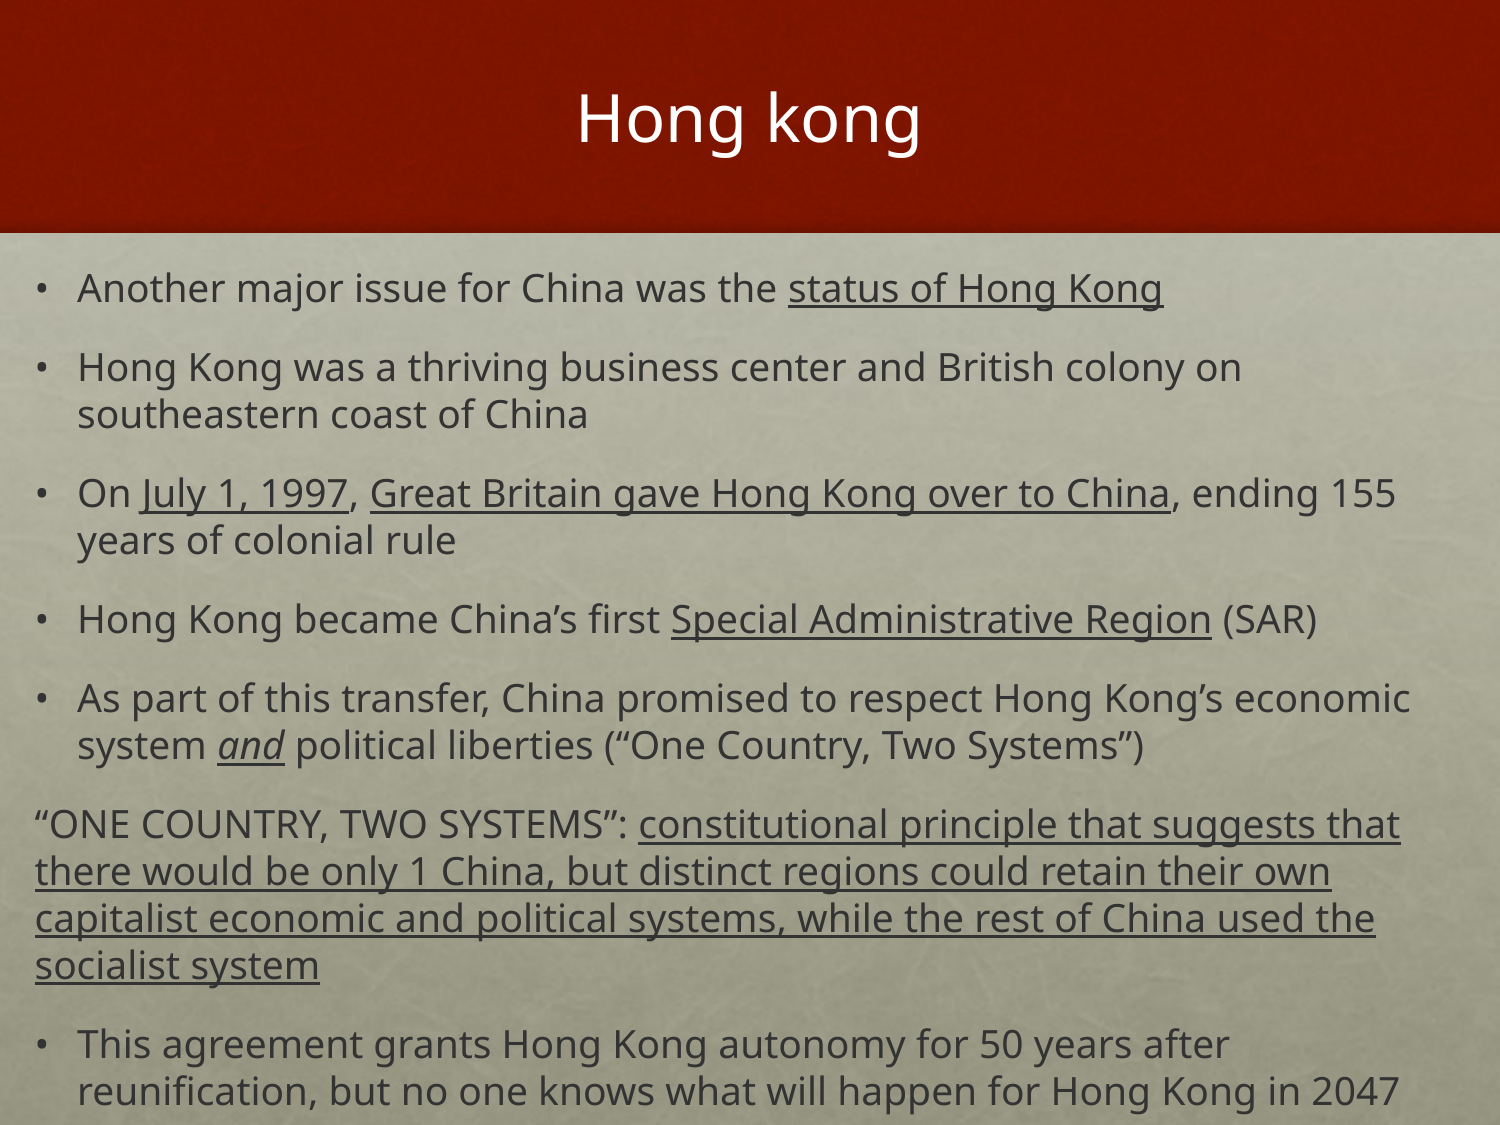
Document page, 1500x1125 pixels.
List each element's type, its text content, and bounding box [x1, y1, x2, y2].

list Another major issue for China was the status of Hong Kong Hong Kong was a thriving business center and British colony on southeastern coast of China On July 1, 1997, Great Britain gave Hong Kong over to China, ending 155 years of colonial rule Hong Kong became China’s first Special Administrative Region (SAR) As part of this transfer, China promised to respect Hong Kong’s economic system and political liberties (“One Country, Two Systems”) “ONE COUNTRY, TWO SYSTEMS”: constitutional principle that suggests that there would be only 1 China, but distinct regions could retain their own capitalist economic and political systems, while the rest of China used the socialist system This agreement grants Hong Kong autonomy for 50 years after reunification, but no one knows what will happen for Hong Kong in 2047 [19, 255, 1481, 1125]
title Hong kong [127, 10, 1372, 221]
picture [0, 214, 1500, 1125]
